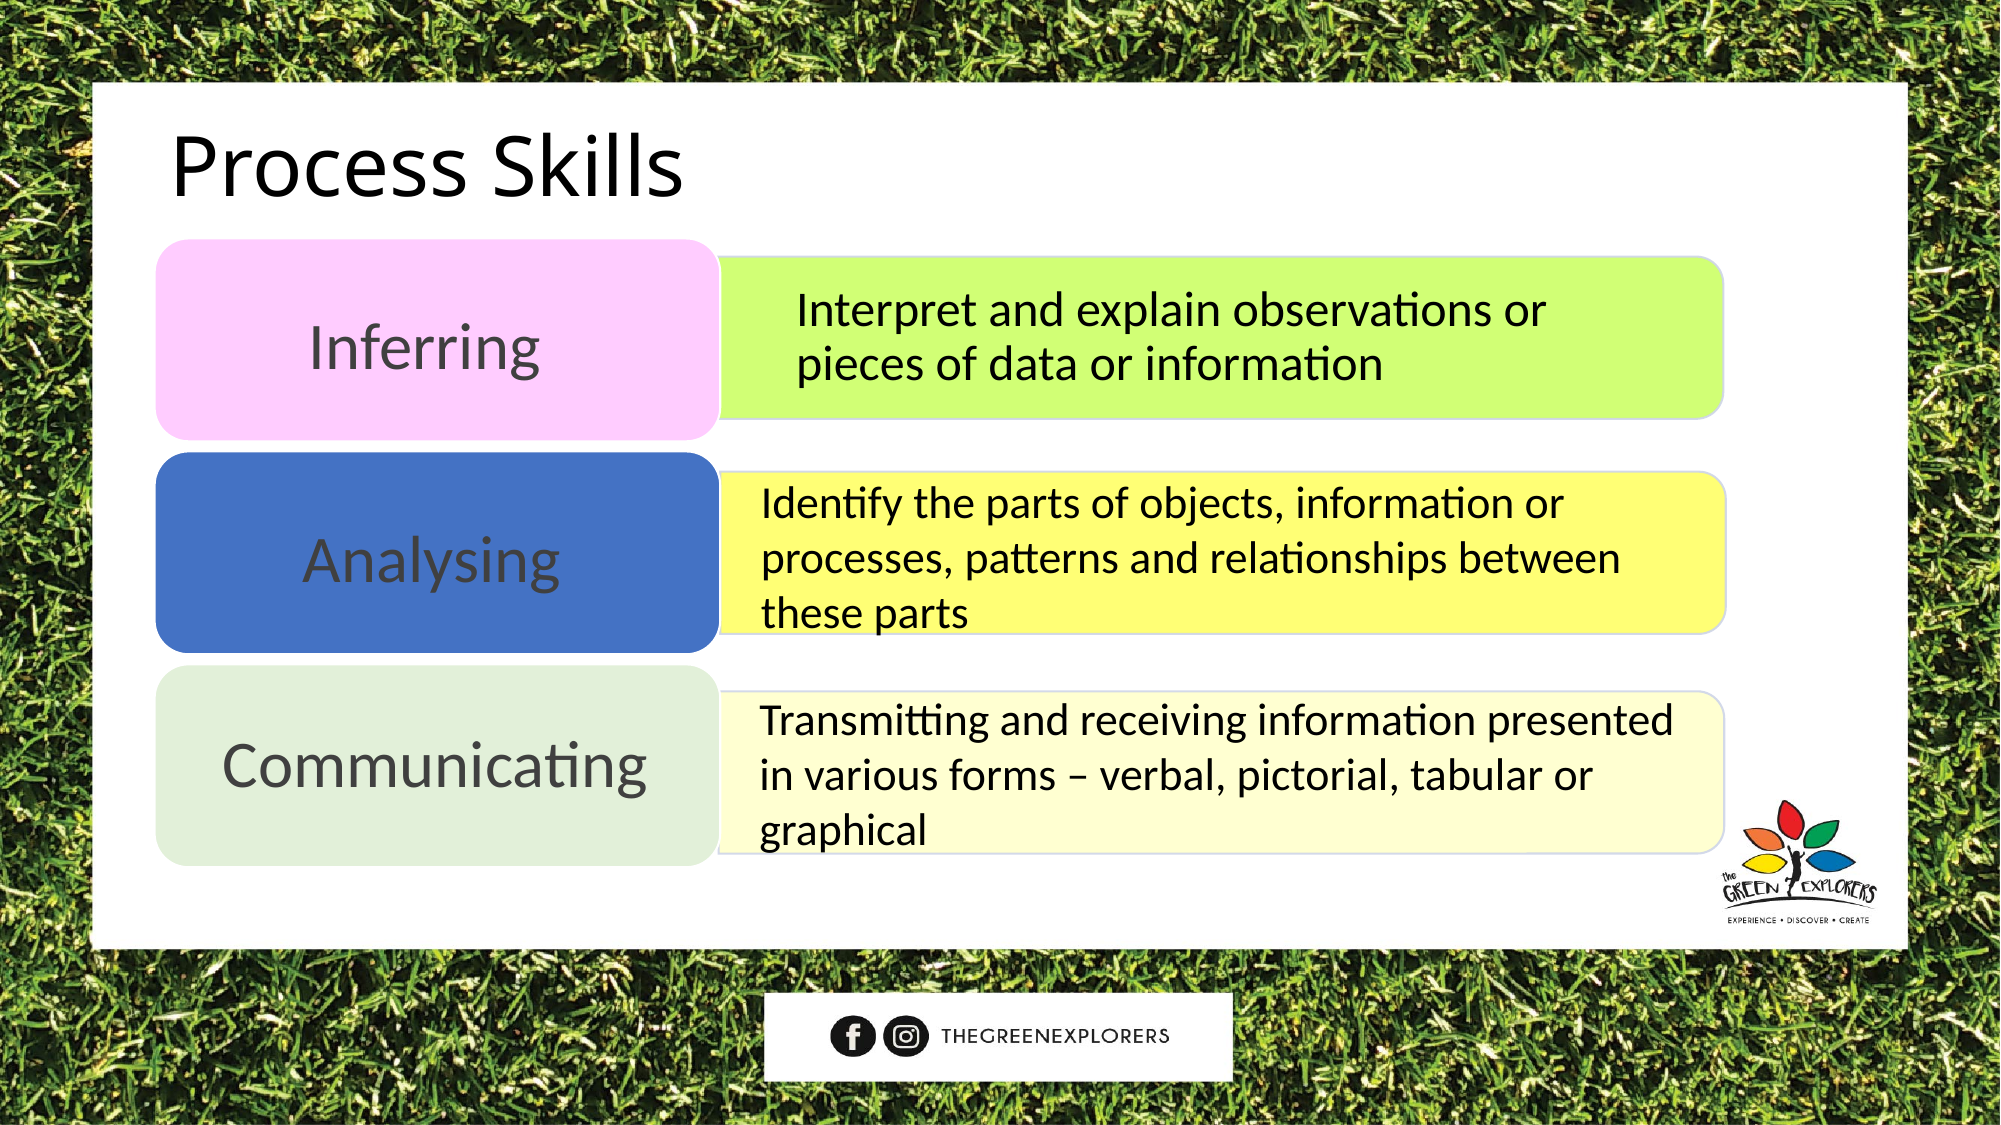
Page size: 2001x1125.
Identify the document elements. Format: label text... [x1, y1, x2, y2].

picture [0, 0, 2000, 1125]
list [154, 238, 1726, 868]
title Process Skills [154, 89, 1155, 238]
